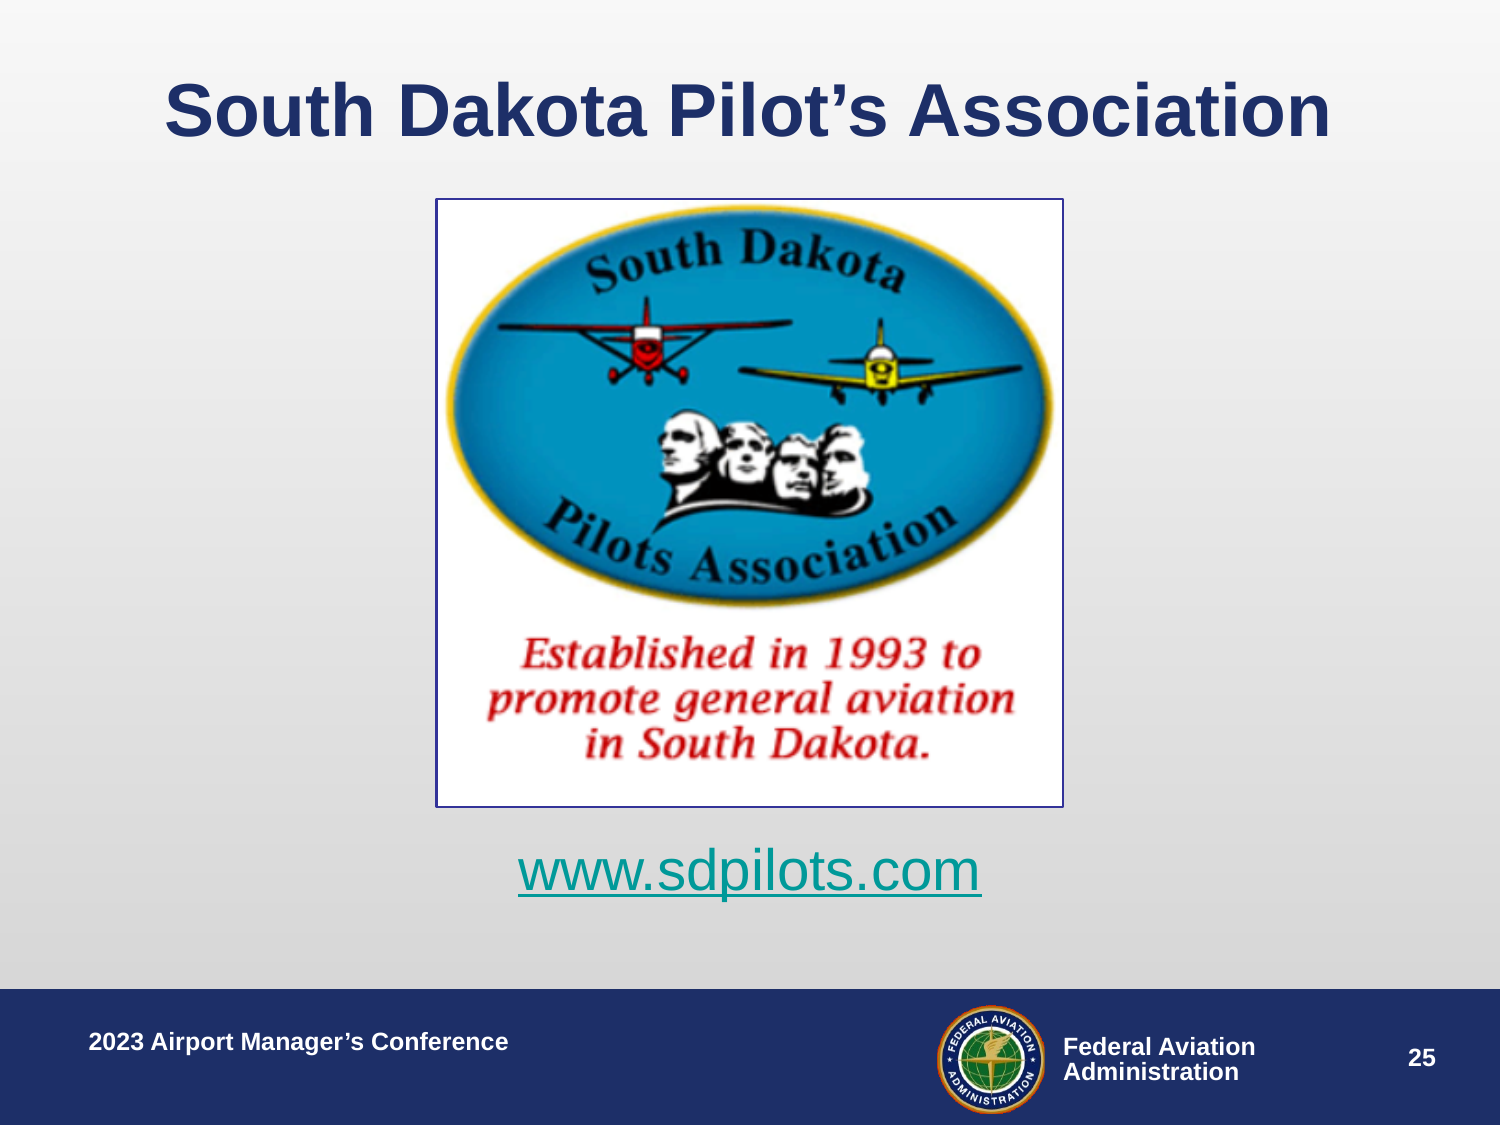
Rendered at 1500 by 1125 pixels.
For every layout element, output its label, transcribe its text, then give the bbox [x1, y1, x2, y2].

picture [936, 1004, 1045, 1114]
picture [437, 199, 1063, 807]
title South Dakota Pilot’s Association [37, 56, 1461, 157]
text_box www.sdpilots.com [324, 825, 1175, 910]
